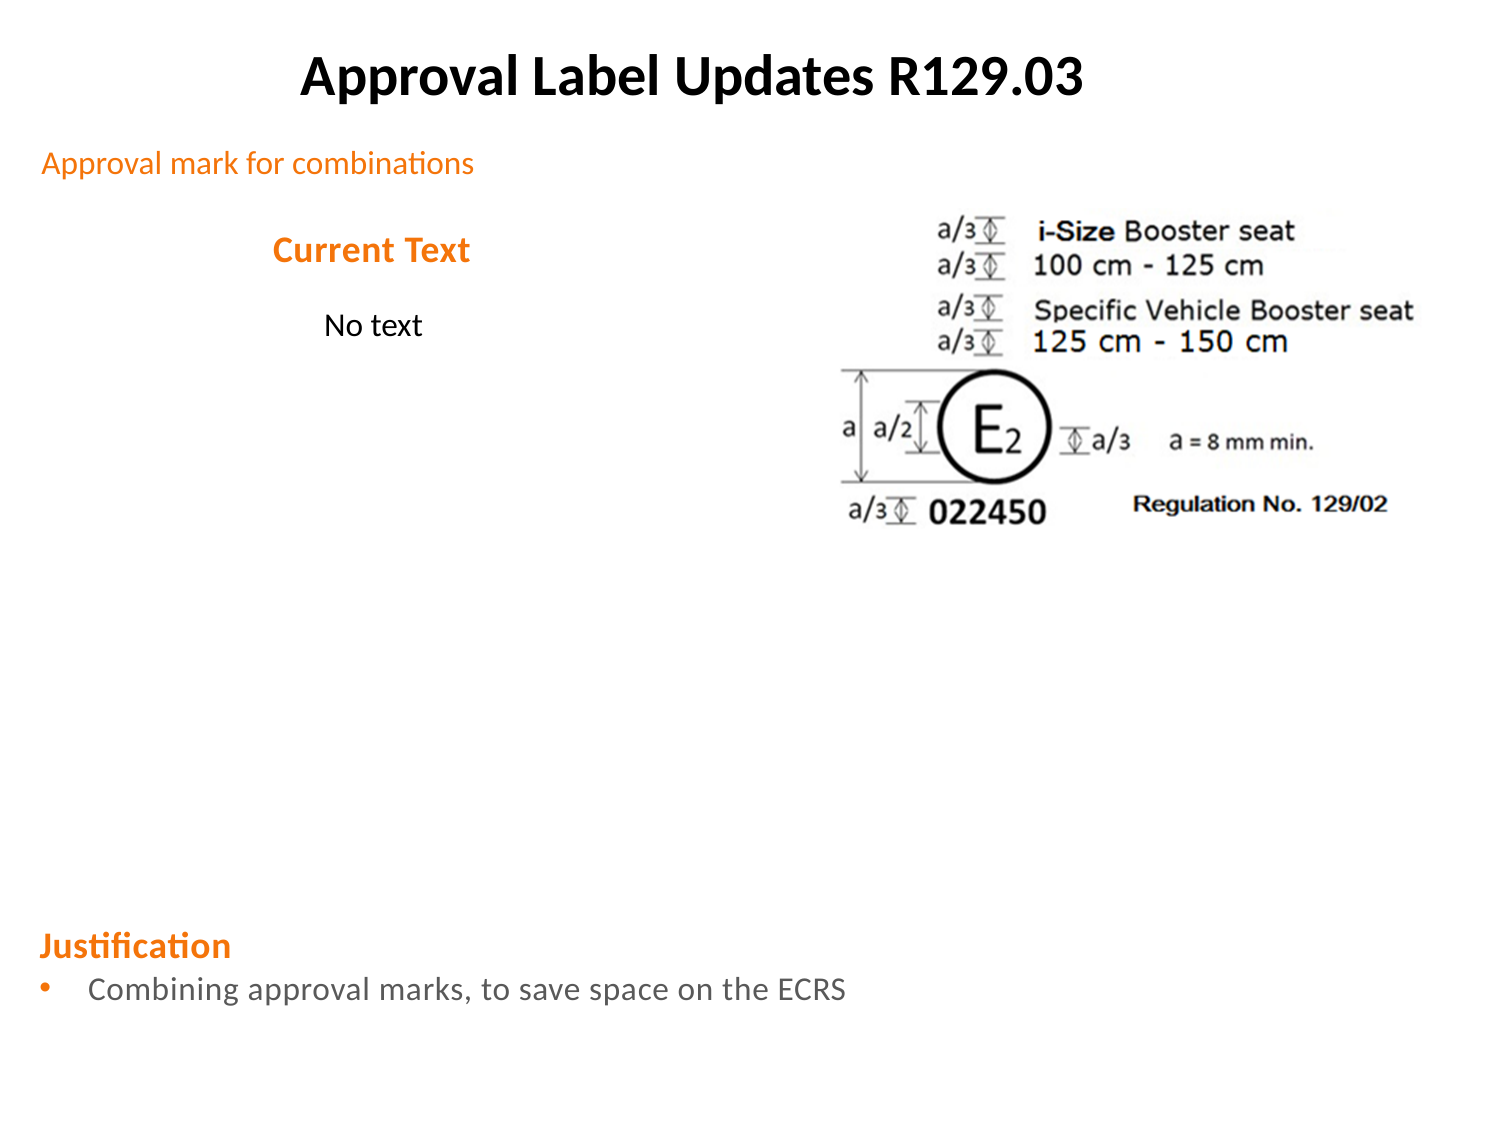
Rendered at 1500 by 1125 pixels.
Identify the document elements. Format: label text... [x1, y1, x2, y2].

text_box Combining approval marks, to save space on the ECRS [39, 966, 1474, 1056]
title Approval Label Updates R129.03 [32, 30, 1366, 114]
text_box Current Text [26, 225, 734, 297]
picture [824, 207, 1449, 532]
text_box Approval mark for combinations [26, 134, 877, 190]
text_box No text [32, 297, 715, 370]
text_box Justification [39, 921, 757, 966]
